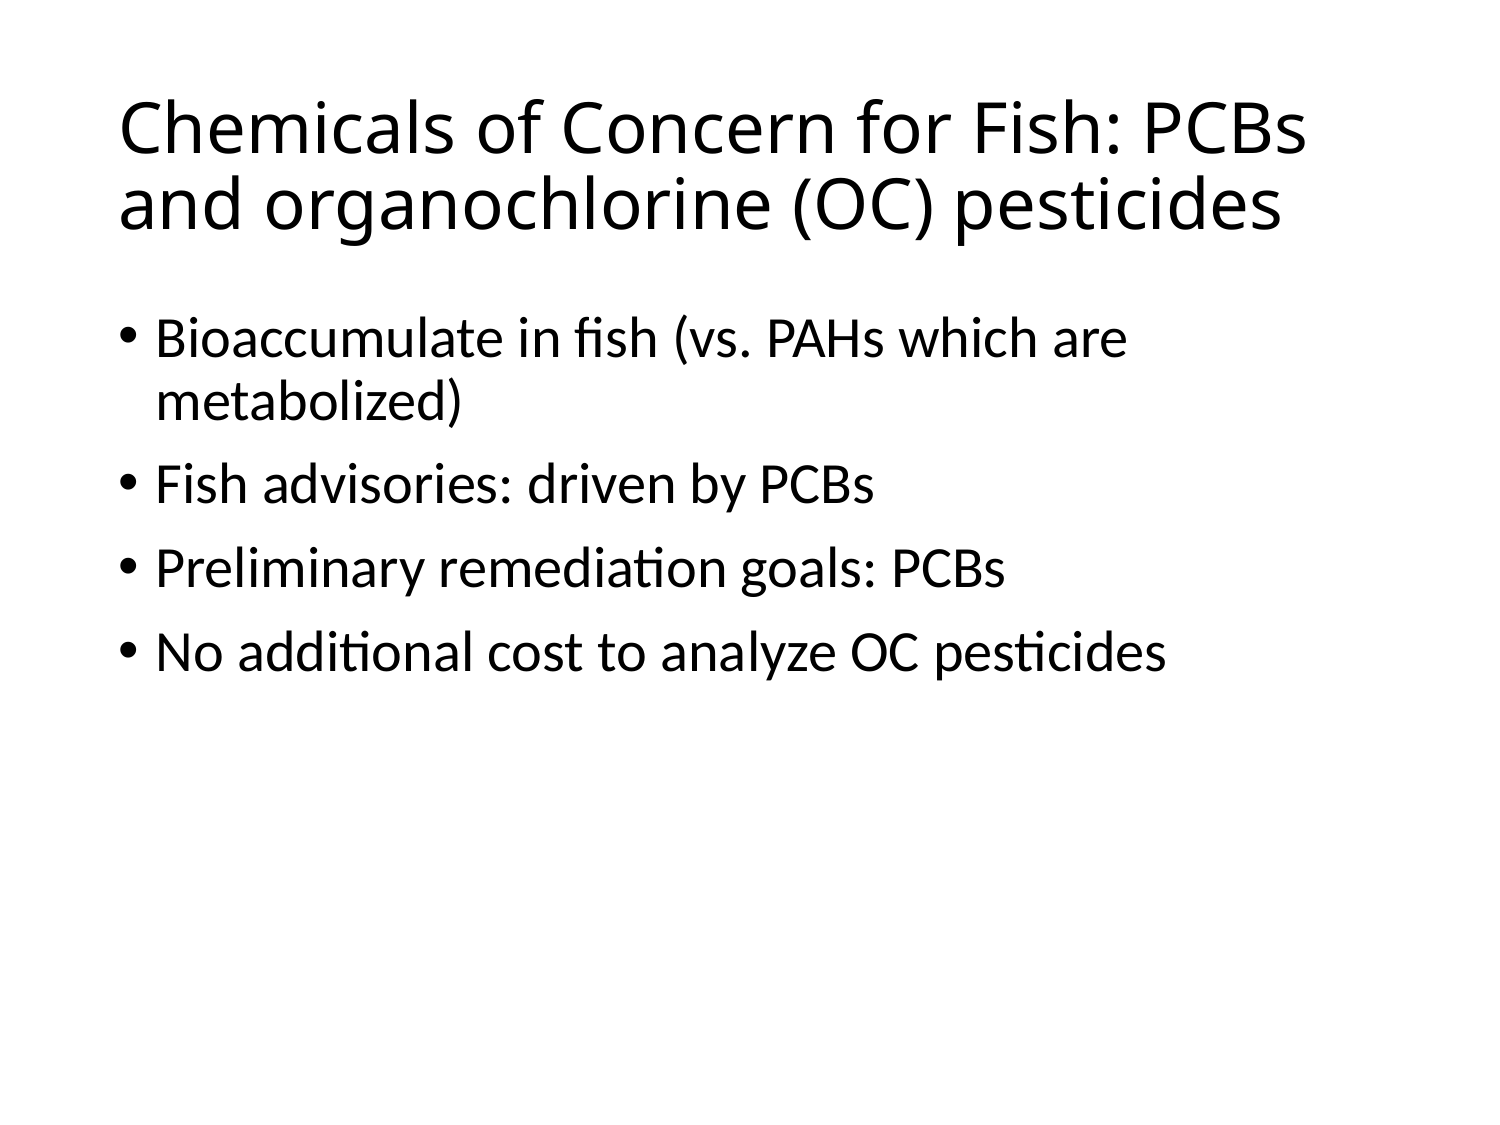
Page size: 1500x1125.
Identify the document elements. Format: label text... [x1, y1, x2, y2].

list Bioaccumulate in fish (vs. PAHs which are metabolized) Fish advisories: driven by PCBs Preliminary remediation goals: PCBs No additional cost to analyze OC pesticides [103, 299, 1397, 1014]
title Chemicals of Concern for Fish: PCBs and organochlorine (OC) pesticides [103, 59, 1397, 278]
